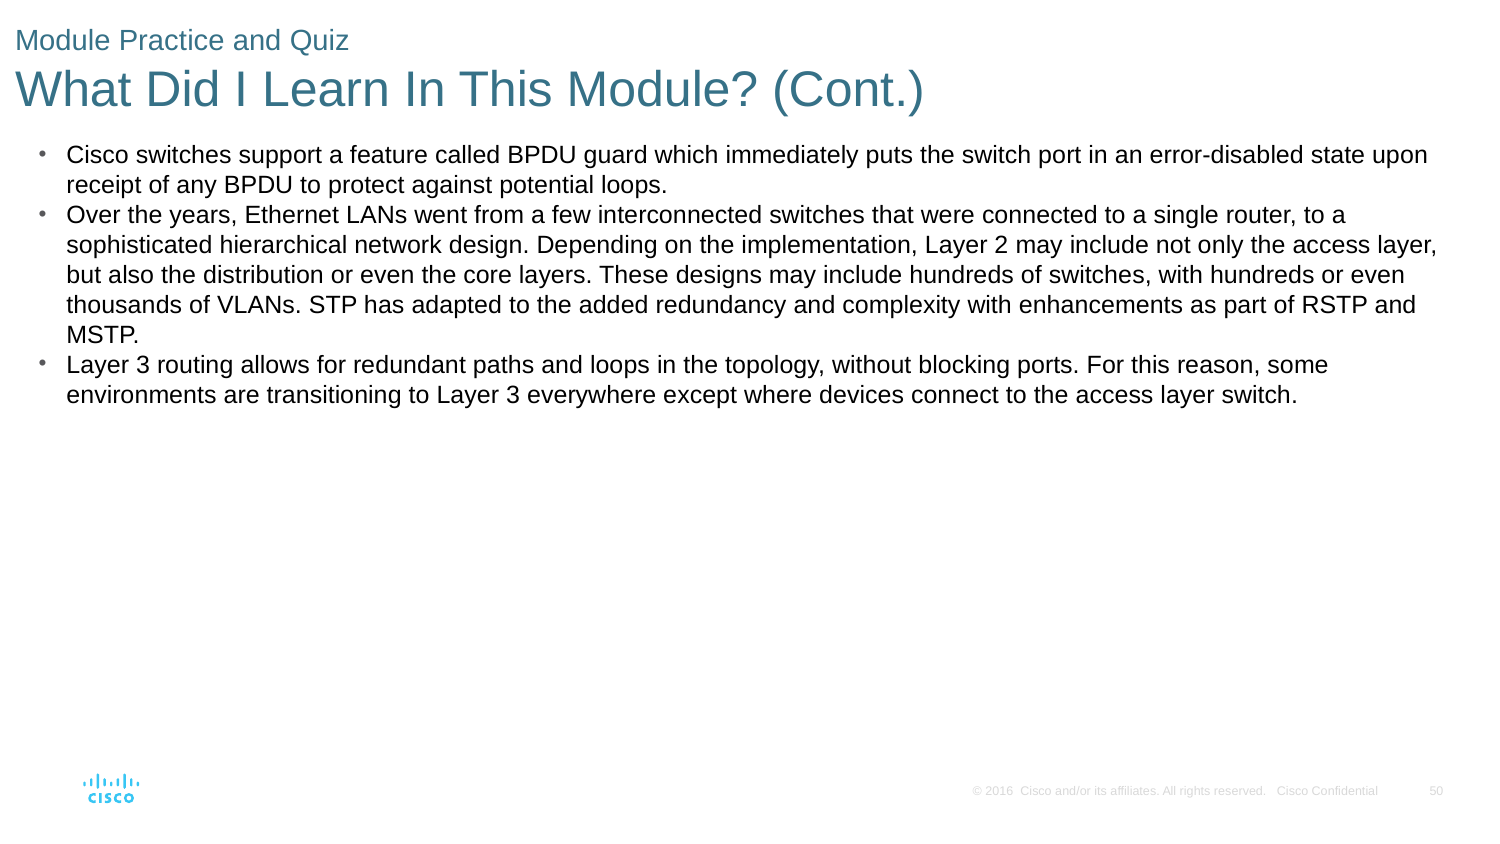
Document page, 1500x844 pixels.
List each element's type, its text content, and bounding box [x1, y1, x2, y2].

list Cisco switches support a feature called BPDU guard which immediately puts the switch port in an error-disabled state upon receipt of any BPDU to protect against potential loops. Over the years, Ethernet LANs went from a few interconnected switches that were connected to a single router, to a sophisticated hierarchical network design. Depending on the implementation, Layer 2 may include not only the access layer, but also the distribution or even the core layers. These designs may include hundreds of switches, with hundreds or even thousands of VLANs. STP has adapted to the added redundancy and complexity with enhancements as part of RSTP and MSTP. Layer 3 routing allows for redundant paths and loops in the topology, without blocking ports. For this reason, some environments are transitioning to Layer 3 everywhere except where devices connect to the access layer switch. [23, 131, 1476, 813]
title Module Practice and Quiz What Did I Learn In This Module? (Cont.) [0, 6, 1500, 131]
